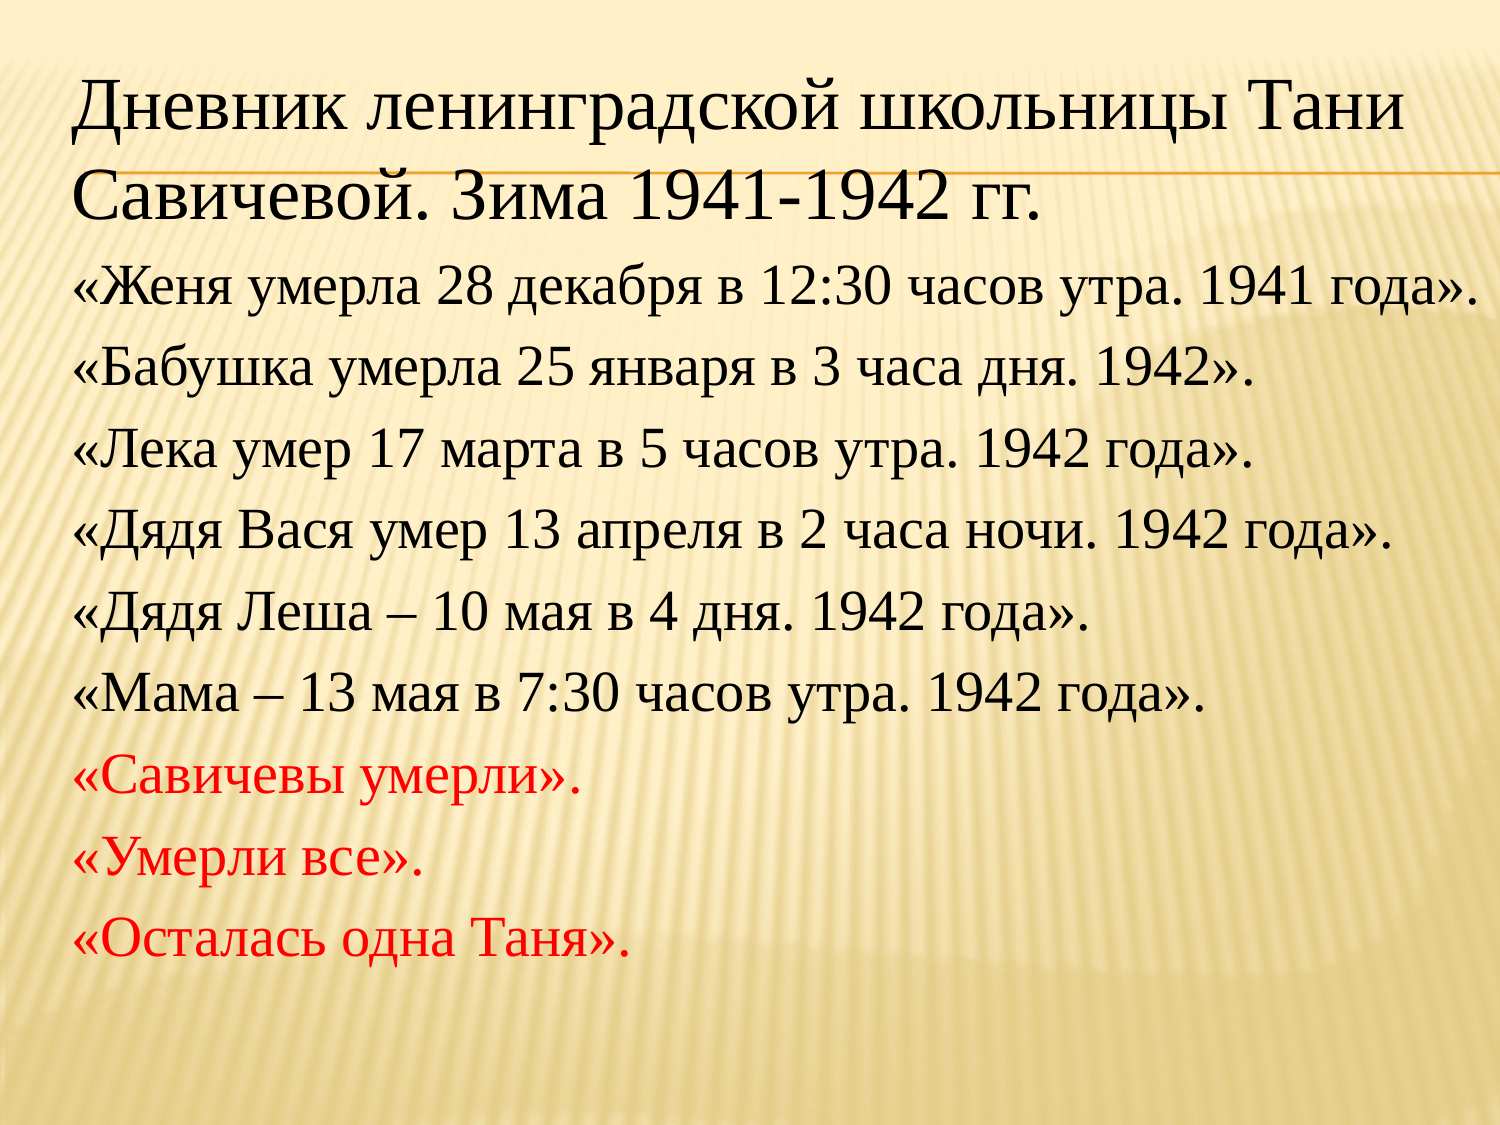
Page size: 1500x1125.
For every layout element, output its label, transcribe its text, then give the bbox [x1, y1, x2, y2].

list Дневник ленинградской школьницы Тани Савичевой. Зима 1941-1942 гг. «Женя умерла 28 декабря в 12:30 часов утра. 1941 года». «Бабушка умерла 25 января в 3 часа дня. 1942». «Лека умер 17 марта в 5 часов утра. 1942 года». «Дядя Вася умер 13 апреля в 2 часа ночи. 1942 года». «Дядя Леша – 10 мая в 4 дня. 1942 года». «Мама – 13 мая в 7:30 часов утра. 1942 года». «Савичевы умерли». «Умерли все». «Осталась одна Таня». [0, 46, 1500, 1043]
